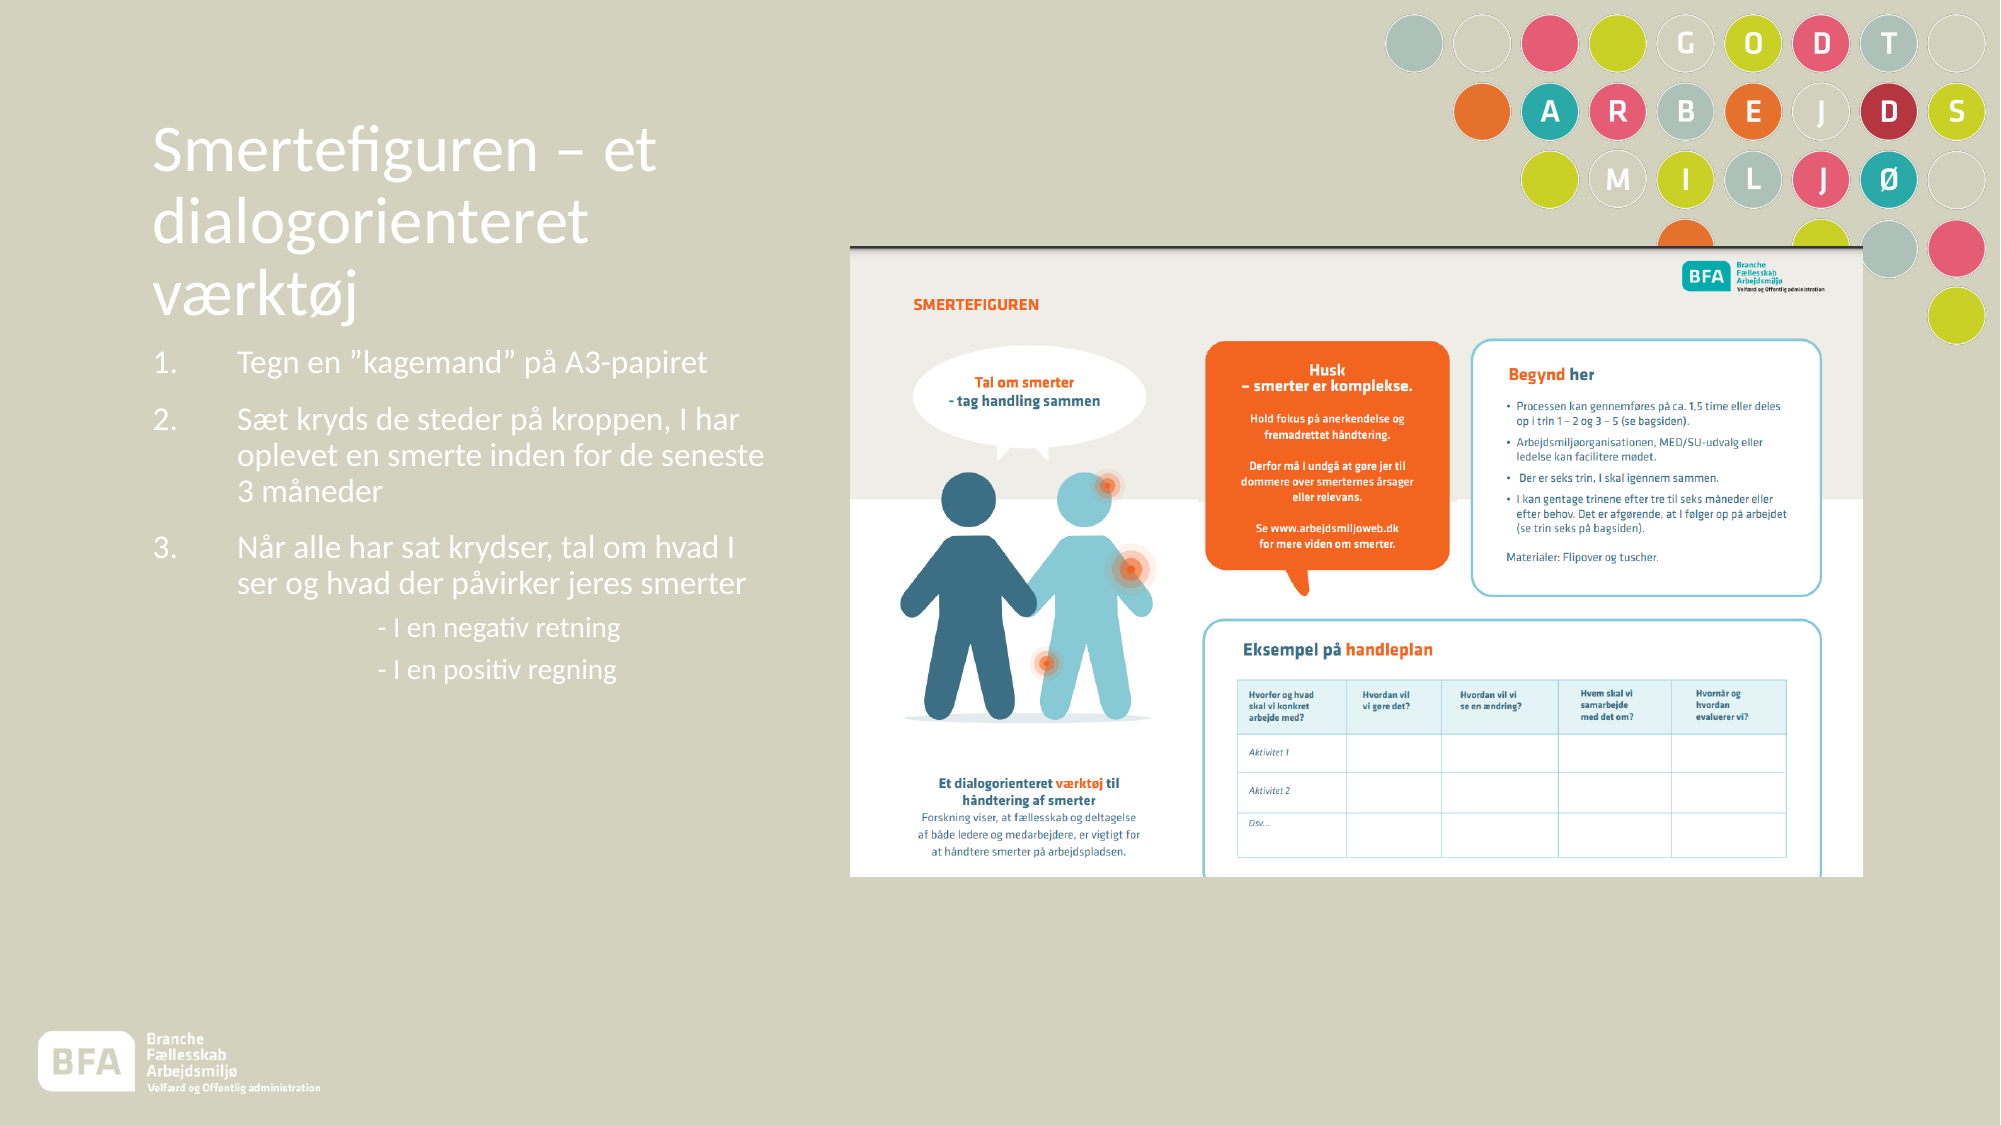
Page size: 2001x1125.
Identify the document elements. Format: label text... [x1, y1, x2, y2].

list Tegn en ”kagemand” på A3-papiret Sæt kryds de steder på kroppen, I har oplevet en smerte inden for de seneste 3 måneder Når alle har sat krydser, tal om hvad I ser og hvad der påvirker jeres smerter - I en negativ retning - I en positiv regning [137, 337, 783, 963]
picture [26, 1008, 392, 1100]
title Smertefiguren – et dialogorienteret værktøj [137, 75, 783, 337]
picture [850, 246, 1863, 877]
